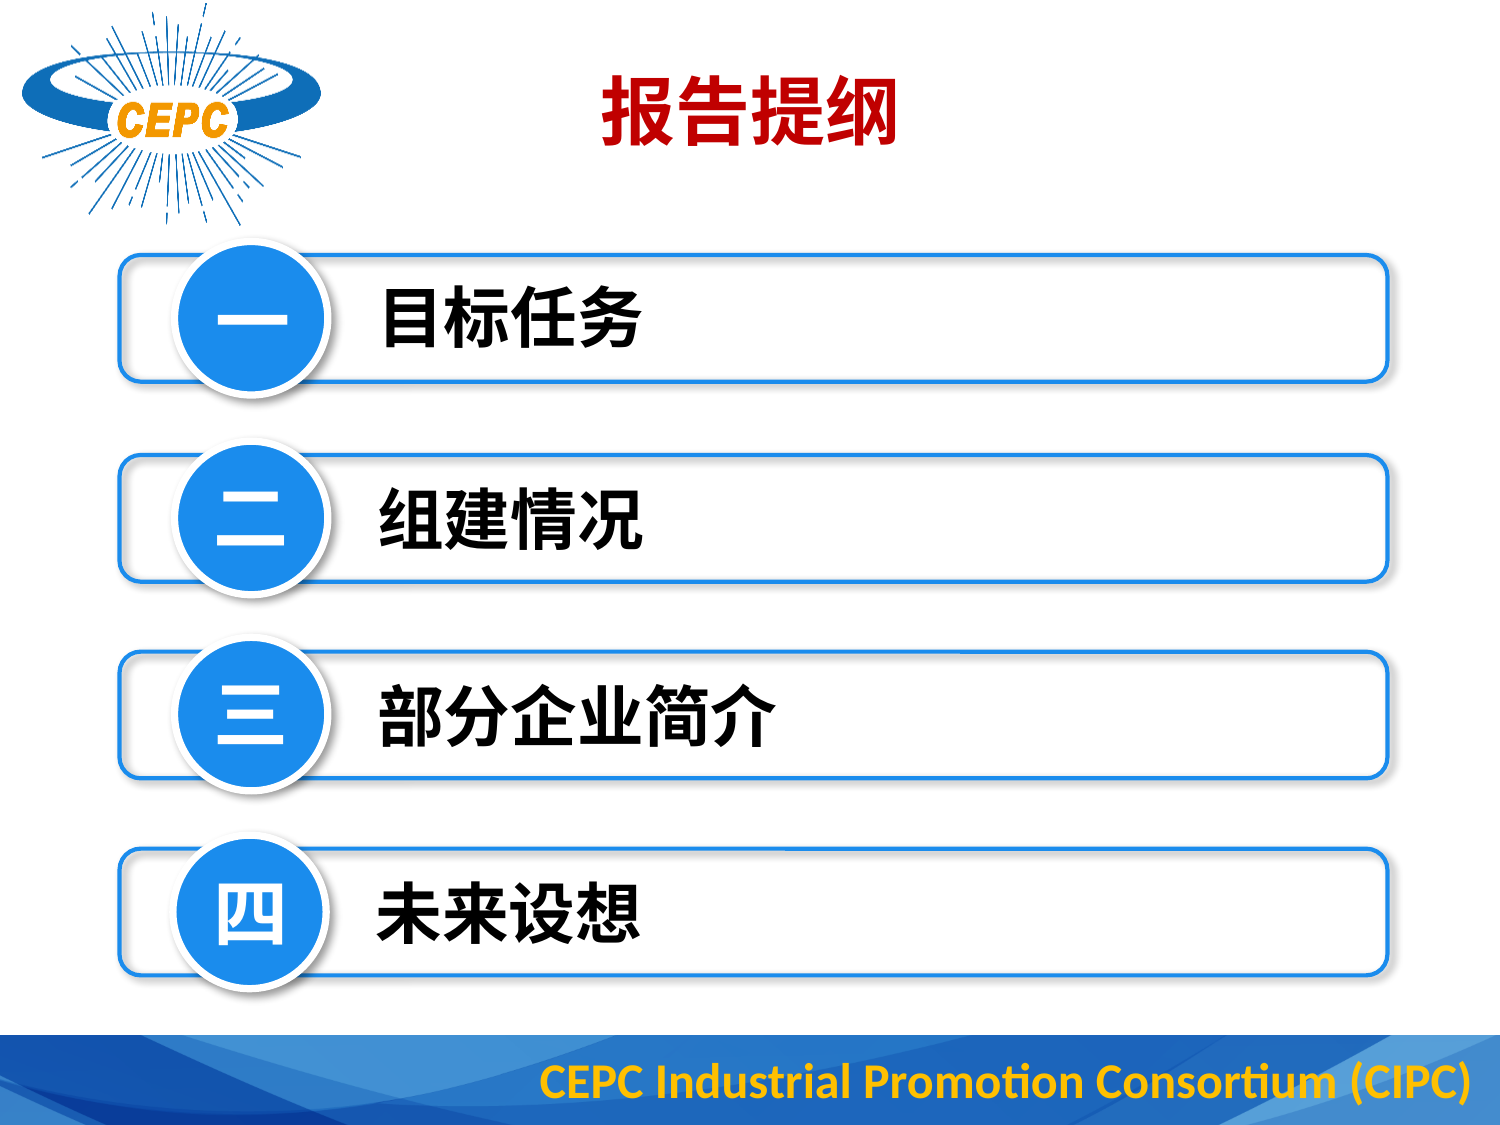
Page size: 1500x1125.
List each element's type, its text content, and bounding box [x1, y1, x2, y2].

text_box 四 [198, 858, 304, 964]
text_box 组建情况 [362, 470, 965, 566]
text_box [304, 651, 1388, 779]
text_box [174, 441, 328, 595]
text_box [303, 254, 1388, 382]
text_box [301, 848, 1388, 976]
text_box [119, 254, 207, 382]
text_box [172, 835, 327, 989]
text_box [119, 454, 207, 582]
text_box 未来设想 [360, 864, 1024, 960]
text_box [303, 454, 1388, 582]
text_box [174, 241, 328, 396]
title 报告提纲 [103, 59, 1397, 172]
text_box [119, 848, 205, 976]
text_box 二 [198, 463, 304, 569]
text_box 目标任务 [362, 268, 965, 364]
text_box [119, 651, 205, 779]
text_box [174, 637, 328, 791]
text_box 一 [200, 267, 306, 372]
text_box 三 [198, 660, 304, 765]
text_box 部分企业简介 [362, 667, 1344, 763]
picture [0, 1035, 1500, 1125]
picture [0, 0, 344, 248]
